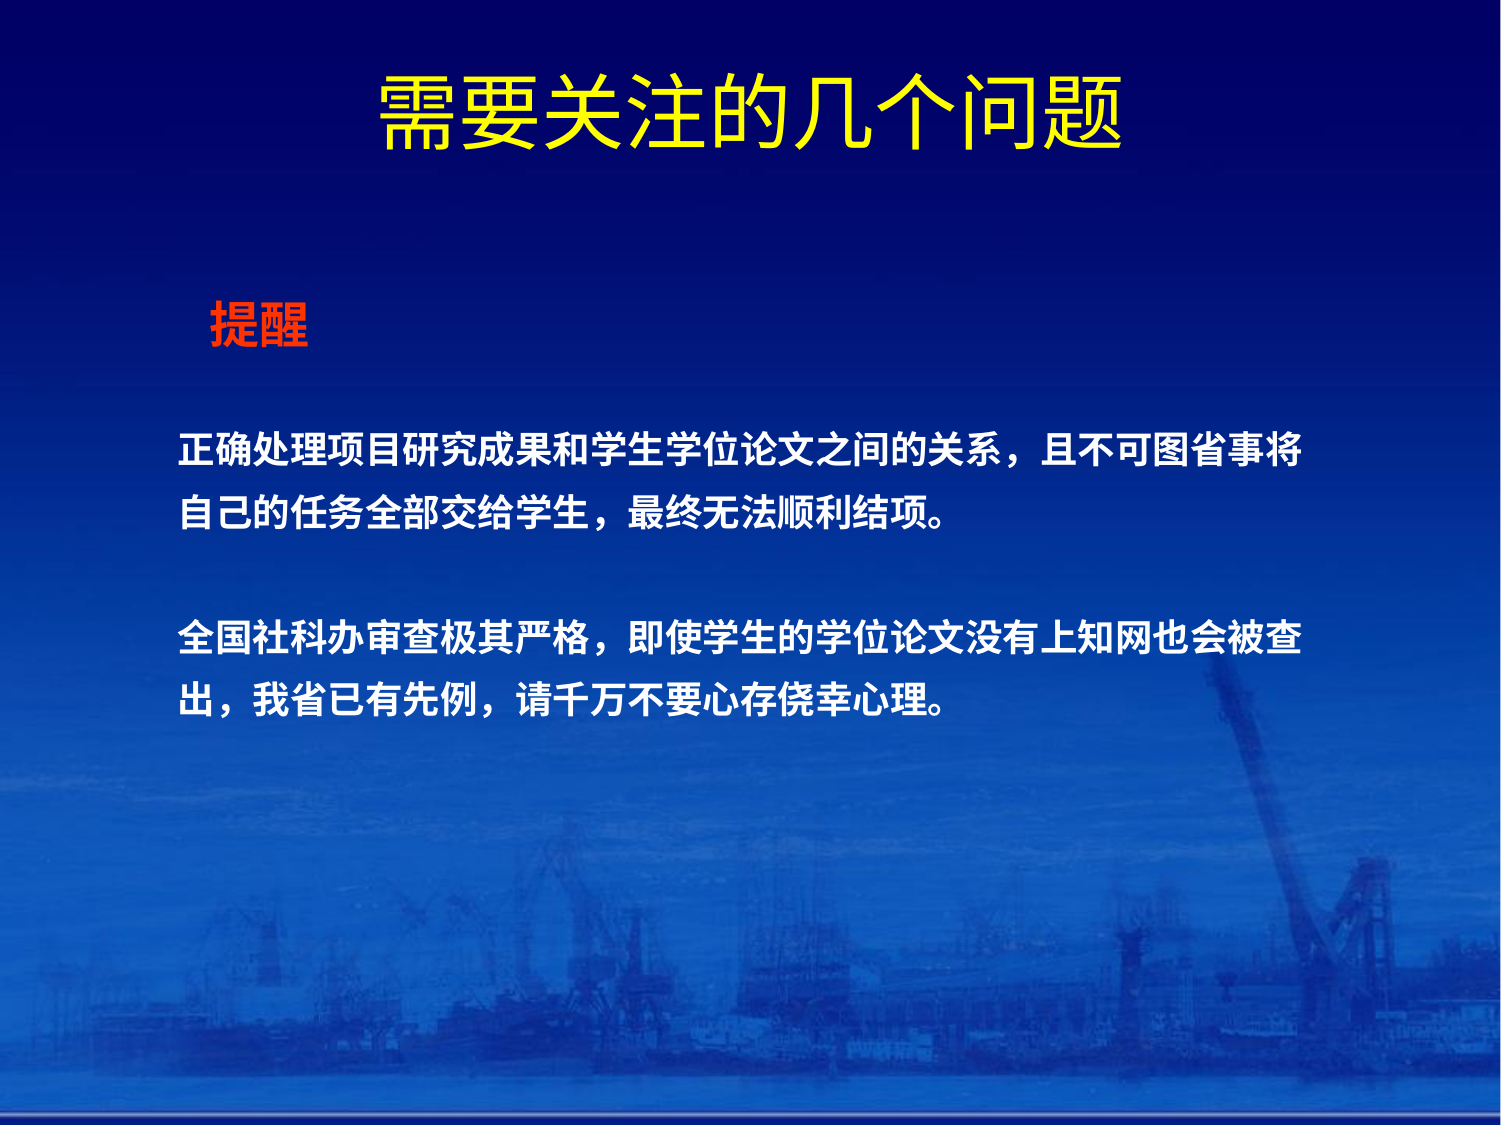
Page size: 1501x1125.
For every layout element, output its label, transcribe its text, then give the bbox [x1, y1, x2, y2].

text_box 提醒 [194, 286, 1349, 361]
list [762, 299, 1398, 644]
title 需要关注的几个问题 [102, 59, 1398, 175]
picture [0, 0, 1501, 1125]
text_box 正确处理项目研究成果和学生学位论文之间的关系，且不可图省事将自己的任务全部交给学生，最终无法顺利结项。 全国社科办审查极其严格，即使学生的学位论文没有上知网也会被查出，我省已有先例，请千万不要心存侥幸心理。 [163, 401, 1337, 854]
